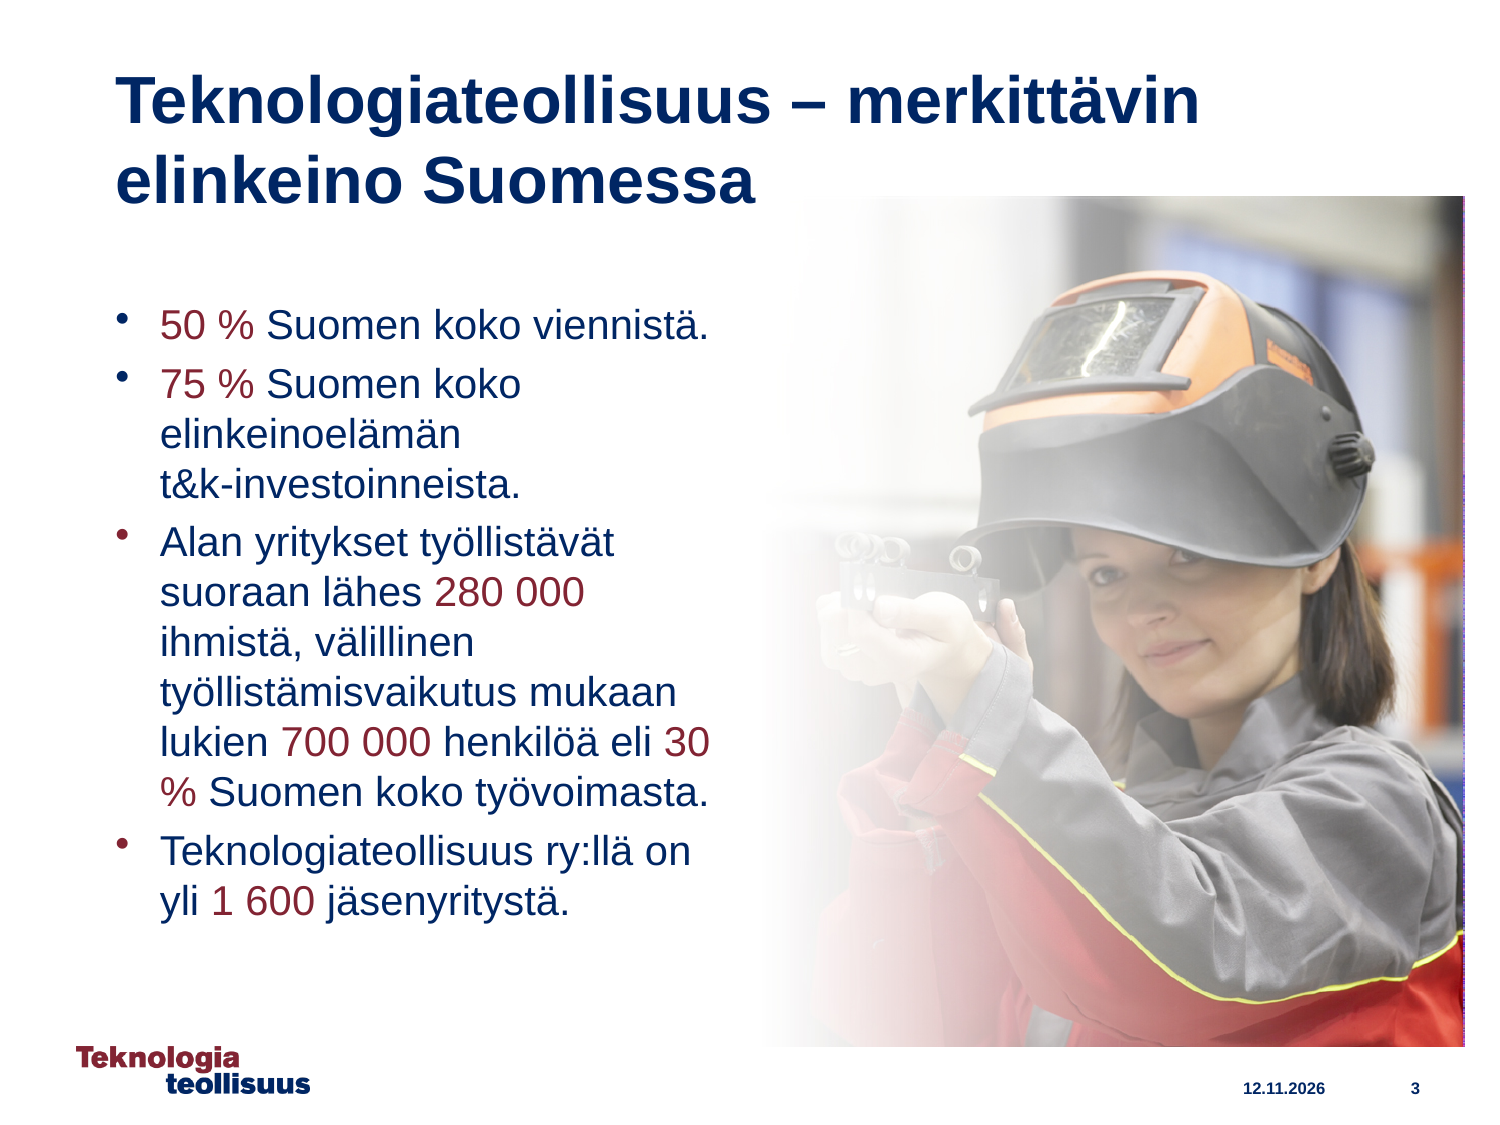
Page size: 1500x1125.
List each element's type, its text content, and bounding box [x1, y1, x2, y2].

title Teknologiateollisuus – merkittävin elinkeino Suomessa [100, 42, 1376, 231]
list 50 % Suomen koko viennistä. 75 % Suomen koko elinkeinoelämän t&k-investoinneista. Alan yritykset työllistävät suoraan lähes 280 000 ihmistä, välillinen työllistämisvaikutus mukaan lukien 700 000 henkilöä eli 30 % Suomen koko työvoimasta. Teknologiateollisuus ry:llä on yli 1 600 jäsenyritystä. [100, 290, 726, 966]
picture [76, 1046, 310, 1094]
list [749, 195, 1465, 1047]
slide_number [915, 1070, 1340, 1106]
slide_number 3 [1340, 1070, 1436, 1106]
